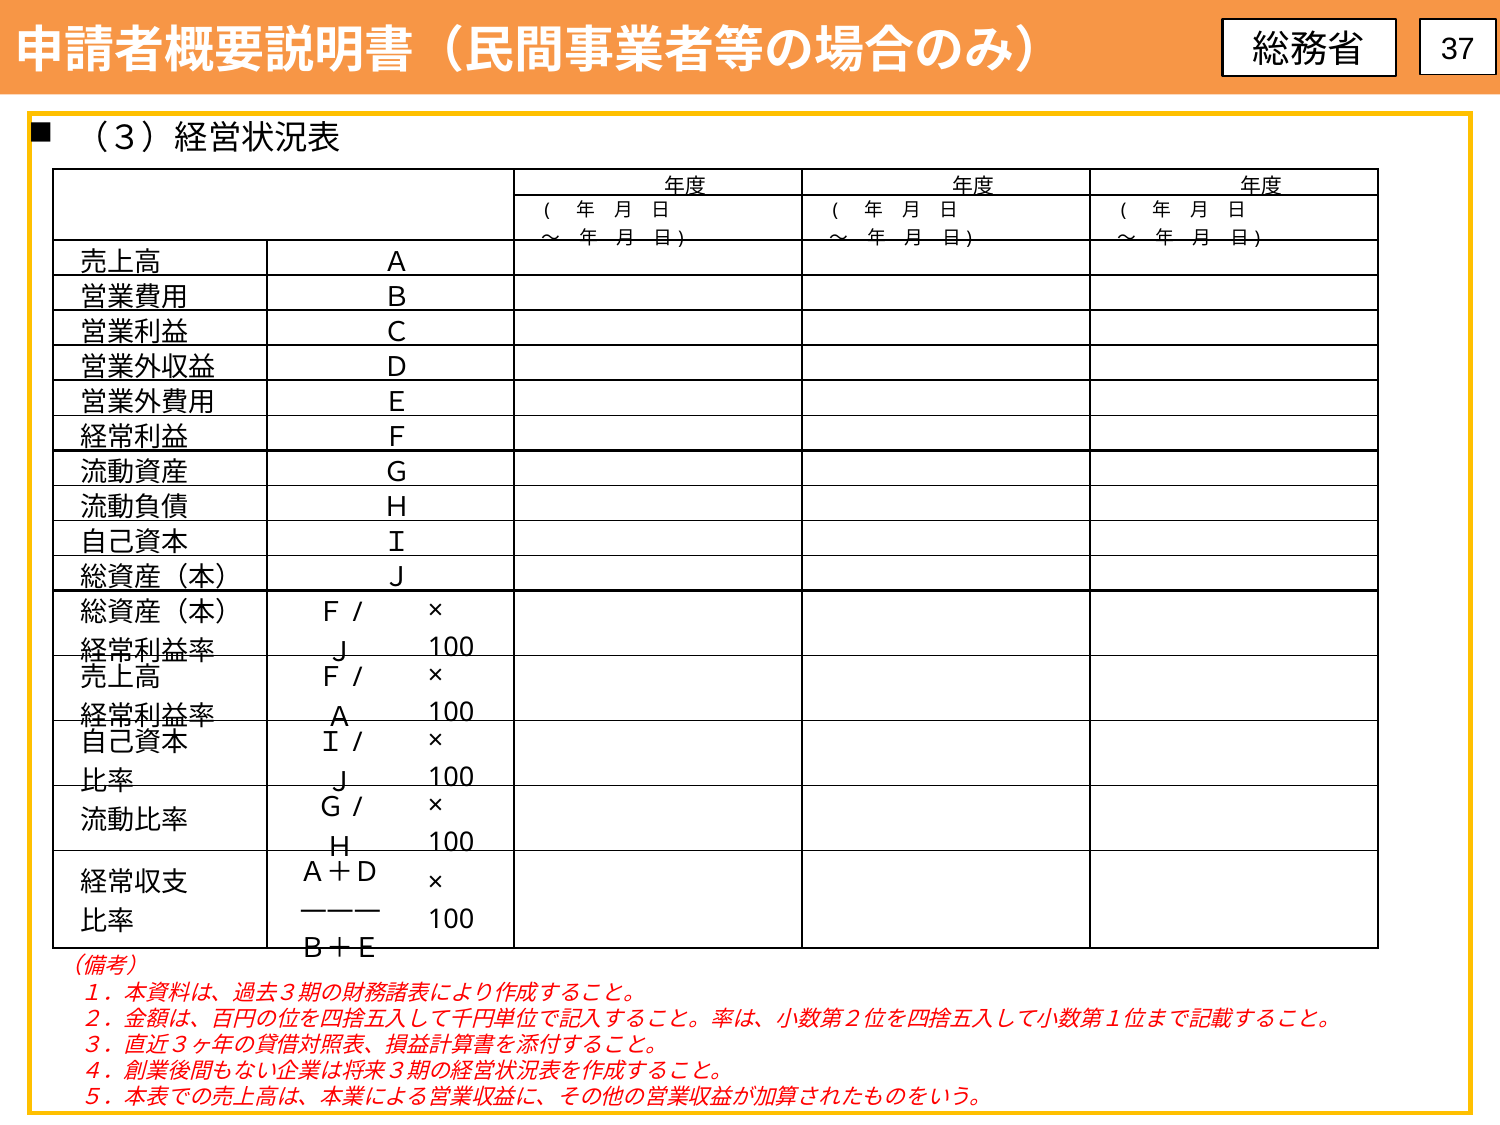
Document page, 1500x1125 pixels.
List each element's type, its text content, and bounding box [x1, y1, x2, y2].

table_cell [803, 416, 1089, 449]
table_cell [515, 556, 801, 589]
table_cell [1091, 851, 1377, 947]
table_cell [515, 346, 801, 379]
table_cell Ｆ [268, 416, 513, 449]
table_cell 総資産（本） 経常利益率 [54, 592, 266, 655]
table_cell [1091, 416, 1377, 449]
table_cell [803, 276, 1089, 309]
table_cell [1091, 556, 1377, 589]
table_cell Ａ [268, 241, 513, 274]
table_cell [1091, 721, 1377, 785]
table_cell [1091, 241, 1377, 274]
table_cell [1091, 786, 1377, 850]
table_cell [1091, 521, 1377, 555]
text_box （備考） １．本資料は、過去３期の財務諸表により作成すること。 ２．金額は、百円の位を四捨五入して千円単位で記入すること。率は、小数第２位を四捨五入して小数第１位まで記載すること。 ３．直近３ヶ年の貸借対照表、損益計算書を添付すること。 ４．創業後間もない企業は将来３期の経営状況表を作成すること。 ５．本表での売上高は、本業による営業収益に、その他の営業収益が加算されたものをいう。 [24, 943, 1500, 1117]
table_cell [803, 381, 1089, 415]
text_box [29, 113, 1471, 943]
table_cell 経常収支 比率 [54, 851, 266, 947]
table_cell 流動負債 [54, 486, 266, 520]
table_cell [803, 486, 1089, 520]
table_cell [515, 276, 801, 309]
table_cell 売上高 経常利益率 [54, 656, 266, 720]
table_cell [803, 556, 1089, 589]
table_cell ( 年 月 日 ～ 年 月 日) [803, 196, 1089, 239]
table_header 年度 [515, 170, 801, 194]
table_cell 営業利益 [54, 311, 266, 344]
table_cell [803, 452, 1089, 485]
table_cell 営業費用 [54, 276, 266, 309]
table_cell 売上高 [54, 241, 266, 274]
table_cell Ｂ [268, 276, 513, 309]
table_cell Ｇ/ Ｈ [268, 786, 400, 850]
table_cell 流動資産 [54, 452, 266, 485]
table_cell [1091, 656, 1377, 720]
table_cell [515, 311, 801, 344]
table_cell × 100 [400, 721, 513, 785]
table_cell [803, 241, 1089, 274]
table_cell Ｉ/ Ｊ [268, 721, 400, 785]
table_cell 自己資本 [54, 521, 266, 555]
table_cell Ｄ [268, 346, 513, 379]
table_cell [515, 786, 801, 850]
table_cell [803, 521, 1089, 555]
table_cell [1091, 311, 1377, 344]
table_cell Ｊ [268, 556, 513, 589]
table_cell Ｉ [268, 521, 513, 555]
table_cell ( 年 月 日 ～ 年 月 日) [515, 196, 801, 239]
table_cell × 100 [400, 786, 513, 850]
table_cell [515, 416, 801, 449]
table_cell × 100 [400, 592, 513, 655]
table_cell [515, 592, 801, 655]
text_box 申請者概要説明書（民間事業者等の場合のみ） [0, 0, 1500, 95]
table_header 年度 [803, 170, 1089, 194]
table_cell 自己資本 比率 [54, 721, 266, 785]
table_cell × 100 [400, 851, 513, 947]
table_cell 総資産（本） [54, 556, 266, 589]
table_cell × 100 [400, 656, 513, 720]
table_cell Ｆ/ Ａ [268, 656, 400, 720]
table_cell Ｆ/ Ｊ [268, 592, 400, 655]
table_cell [515, 721, 801, 785]
table_cell Ｃ [268, 311, 513, 344]
table_cell [1091, 592, 1377, 655]
table_cell [1091, 381, 1377, 415]
table_cell Ａ＋Ｄ ――― Ｂ＋Ｅ [268, 851, 400, 947]
table_cell [803, 592, 1089, 655]
table_cell [803, 786, 1089, 850]
table_cell ( 年 月 日 ～ 年 月 日) [1091, 196, 1377, 239]
table_cell [1091, 452, 1377, 485]
table_cell 経常利益 [54, 416, 266, 449]
table_cell [515, 452, 801, 485]
table_cell [515, 486, 801, 520]
table_cell [515, 656, 801, 720]
table_cell [515, 851, 801, 947]
table_cell 営業外費用 [54, 381, 266, 415]
table_cell [515, 381, 801, 415]
table_header 年度 [1091, 170, 1377, 194]
table_cell [803, 311, 1089, 344]
table_cell Ｅ [268, 381, 513, 415]
table_cell Ｈ [268, 486, 513, 520]
table_cell [1091, 486, 1377, 520]
table_cell [803, 346, 1089, 379]
table_cell Ｇ [268, 452, 513, 485]
table_cell [515, 521, 801, 555]
table_cell [1091, 276, 1377, 309]
table_cell [515, 241, 801, 274]
table_cell [803, 851, 1089, 947]
table_cell [803, 656, 1089, 720]
table_cell [1091, 346, 1377, 379]
table_header [54, 170, 513, 239]
table_cell [803, 721, 1089, 785]
text_box 37 [1418, 17, 1498, 77]
text_box 総務省 [1220, 17, 1398, 78]
table_cell 営業外収益 [54, 346, 266, 379]
table_cell 流動比率 [54, 786, 266, 850]
text_box （３）経営状況表 [13, 109, 356, 164]
